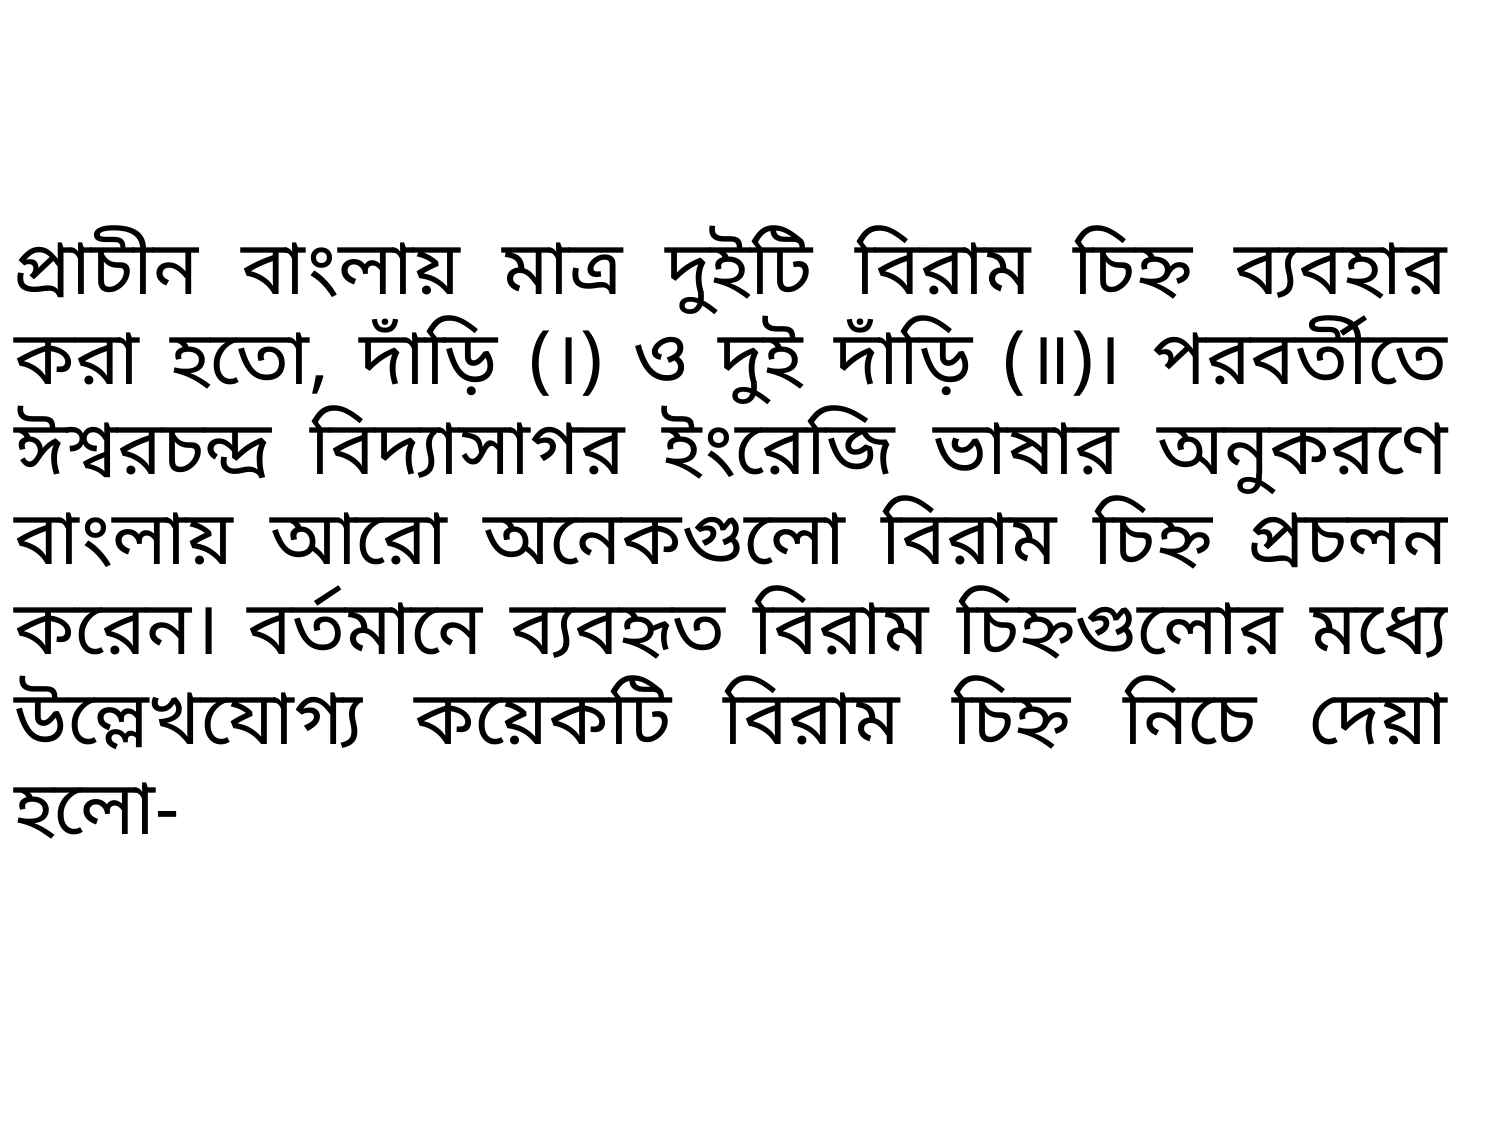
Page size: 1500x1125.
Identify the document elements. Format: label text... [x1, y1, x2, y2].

text_box প্রাচীন বাংলায় মাত্র দুইটি বিরাম চিহ্ন ব্যবহার করা হতো, দাঁড়ি (।) ও দুই দাঁড়ি (॥)। পরবর্তীতে ঈশ্বরচন্দ্র বিদ্যাসাগর ইংরেজি ভাষার অনুকরণে বাংলায় আরো অনেকগুলো বিরাম চিহ্ন প্রচলন করেন। বর্তমানে ব্যবহৃত বিরাম চিহ্নগুলোর মধ্যে উল্লেখযোগ্য কয়েকটি বিরাম চিহ্ন নিচে দেয়া হলো- [0, 212, 1463, 858]
